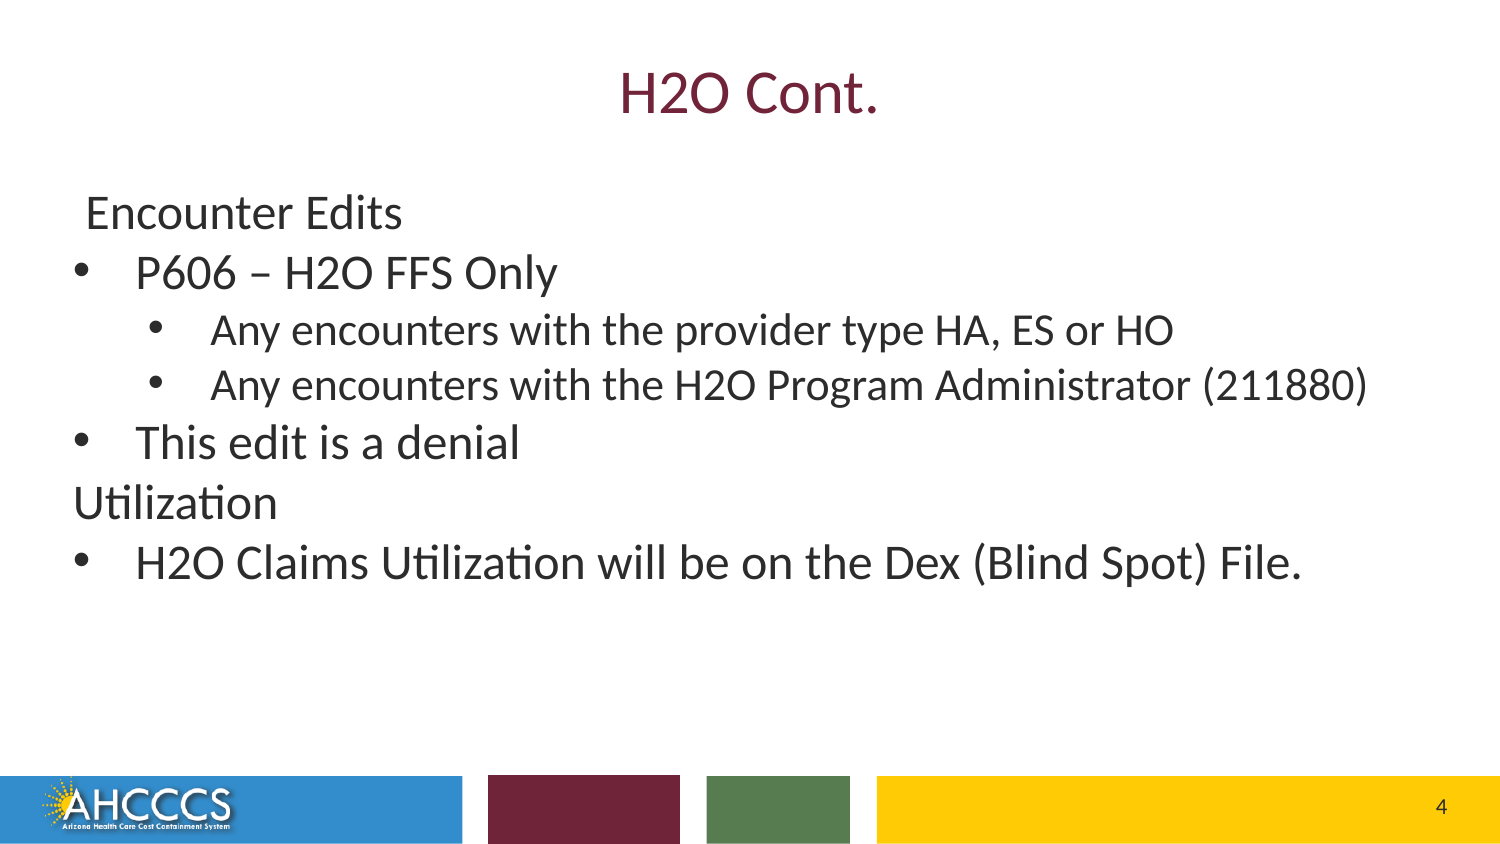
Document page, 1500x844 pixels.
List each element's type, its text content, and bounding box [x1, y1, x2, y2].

list Encounter Edits P606 – H2O FFS Only Any encounters with the provider type HA, ES or HO Any encounters with the H2O Program Administrator (211880) This edit is a denial Utilization H2O Claims Utilization will be on the Dex (Blind Spot) File. [45, 171, 1426, 760]
title H2O Cont. [75, 22, 1425, 163]
picture [42, 776, 230, 830]
